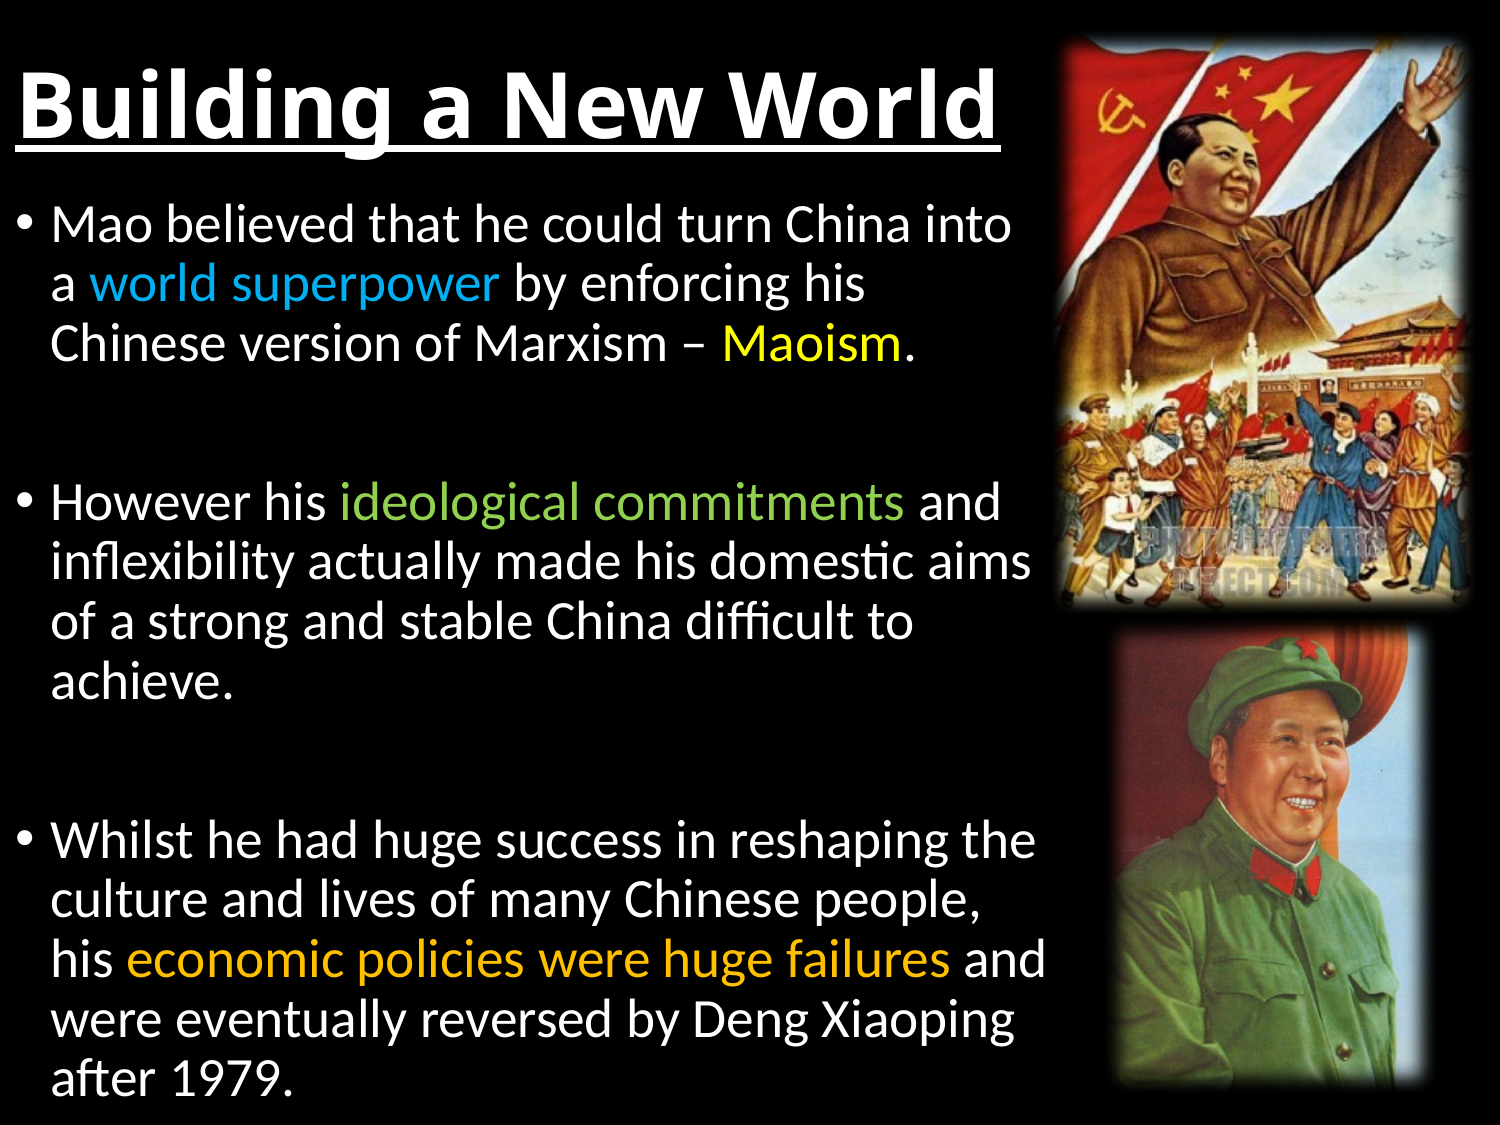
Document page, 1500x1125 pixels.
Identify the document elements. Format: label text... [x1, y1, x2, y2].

title Building a New World [0, 0, 1500, 218]
picture [1049, 28, 1477, 1095]
list Mao believed that he could turn China into a world superpower by enforcing his Chinese version of Marxism – Maoism. However his ideological commitments and inflexibility actually made his domestic aims of a strong and stable China difficult to achieve. Whilst he had huge success in reshaping the culture and lives of many Chinese people, his economic policies were huge failures and were eventually reversed by Deng Xiaoping after 1979. [0, 186, 1064, 1125]
